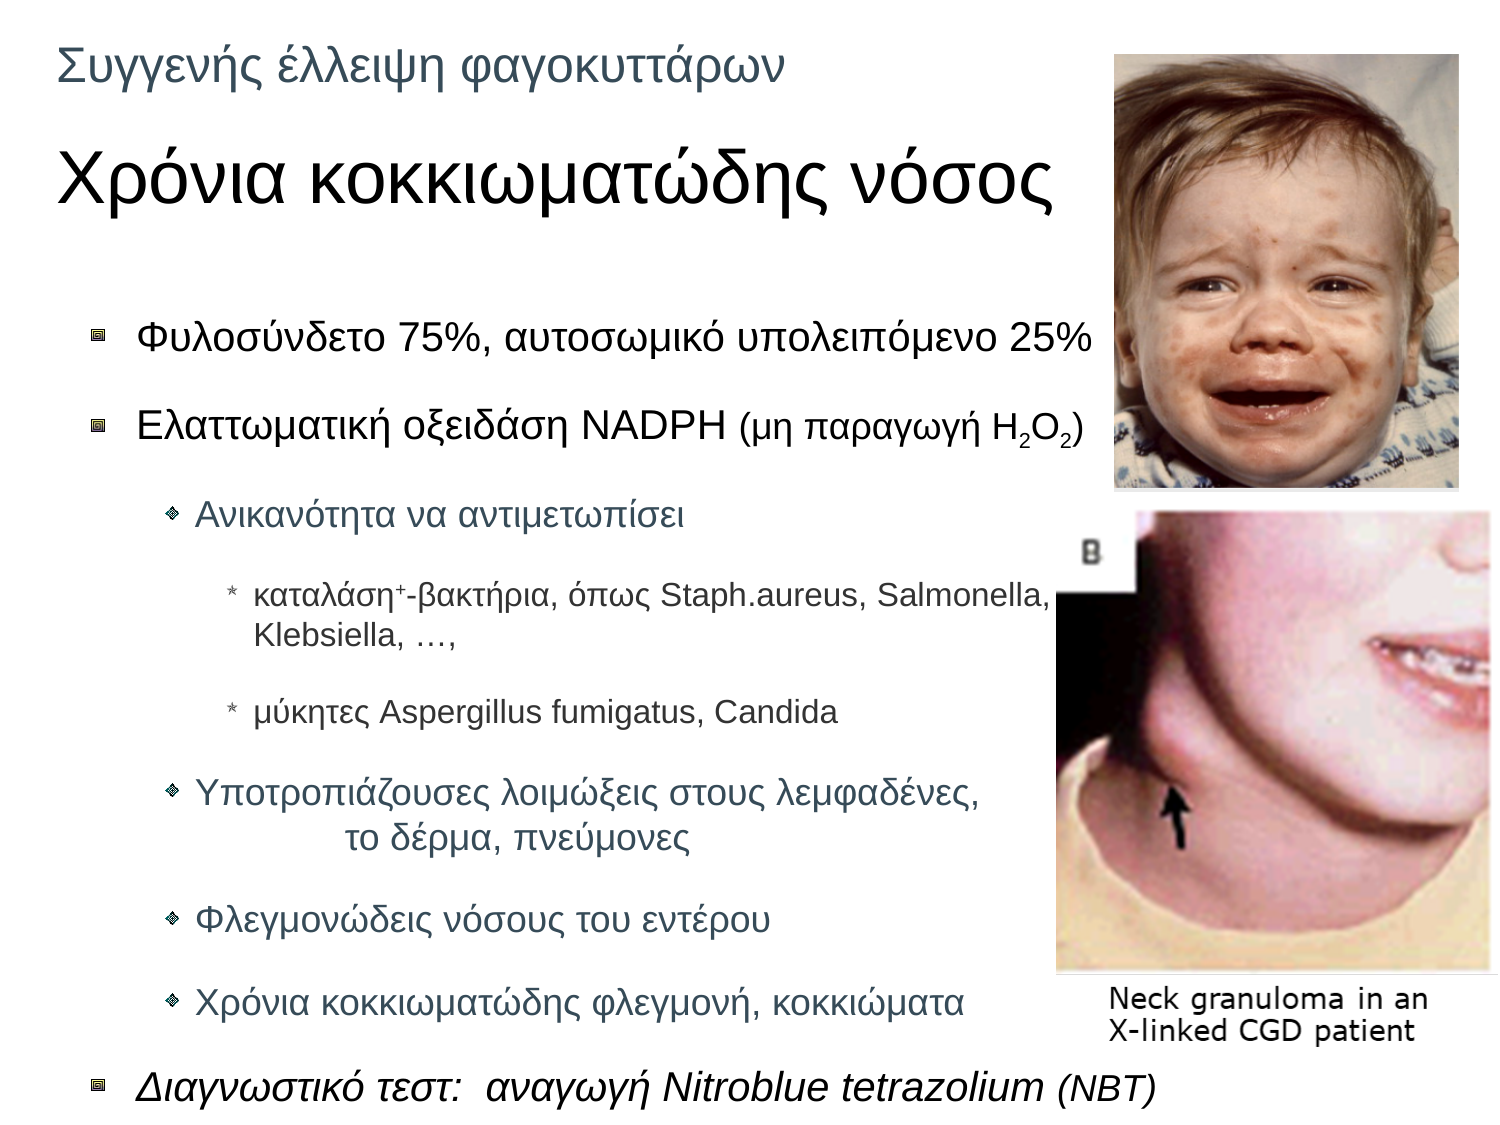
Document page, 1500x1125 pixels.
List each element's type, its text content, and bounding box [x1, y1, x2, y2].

picture [1114, 54, 1459, 492]
picture [165, 911, 179, 925]
picture [165, 783, 179, 797]
picture [165, 506, 179, 520]
picture [91, 1079, 105, 1091]
picture [91, 419, 105, 432]
picture [91, 329, 105, 341]
picture [1055, 503, 1498, 1065]
title Συγγενής έλλειψη φαγοκυττάρων Χρόνια κοκκιωματώδης νόσος [41, 18, 1500, 209]
picture [165, 993, 179, 1007]
list Φυλοσύνδετο 75%, αυτοσωμικό υπολειπόμενο 25% Ελαττωματική οξειδάση NADPH (μη παραγωγή Η2Ο2) Ανικανότητα να αντιμετωπίσει καταλάση+-βακτήρια, όπως Staph.aureus, Salmonella, Klebsiella, …, μύκητες Aspergillus fumigatus, Candida Υποτροπιάζουσες λοιμώξεις στους λεμφαδένες, το δέρμα, πνεύμονες Φλεγμονώδεις νόσους του εντέρου Χρόνια κοκκιωματώδης φλεγμονή, κοκκιώματα Διαγνωστικό τεστ: αναγωγή Nitroblue tetrazolium (NBT) [76, 302, 1200, 1125]
